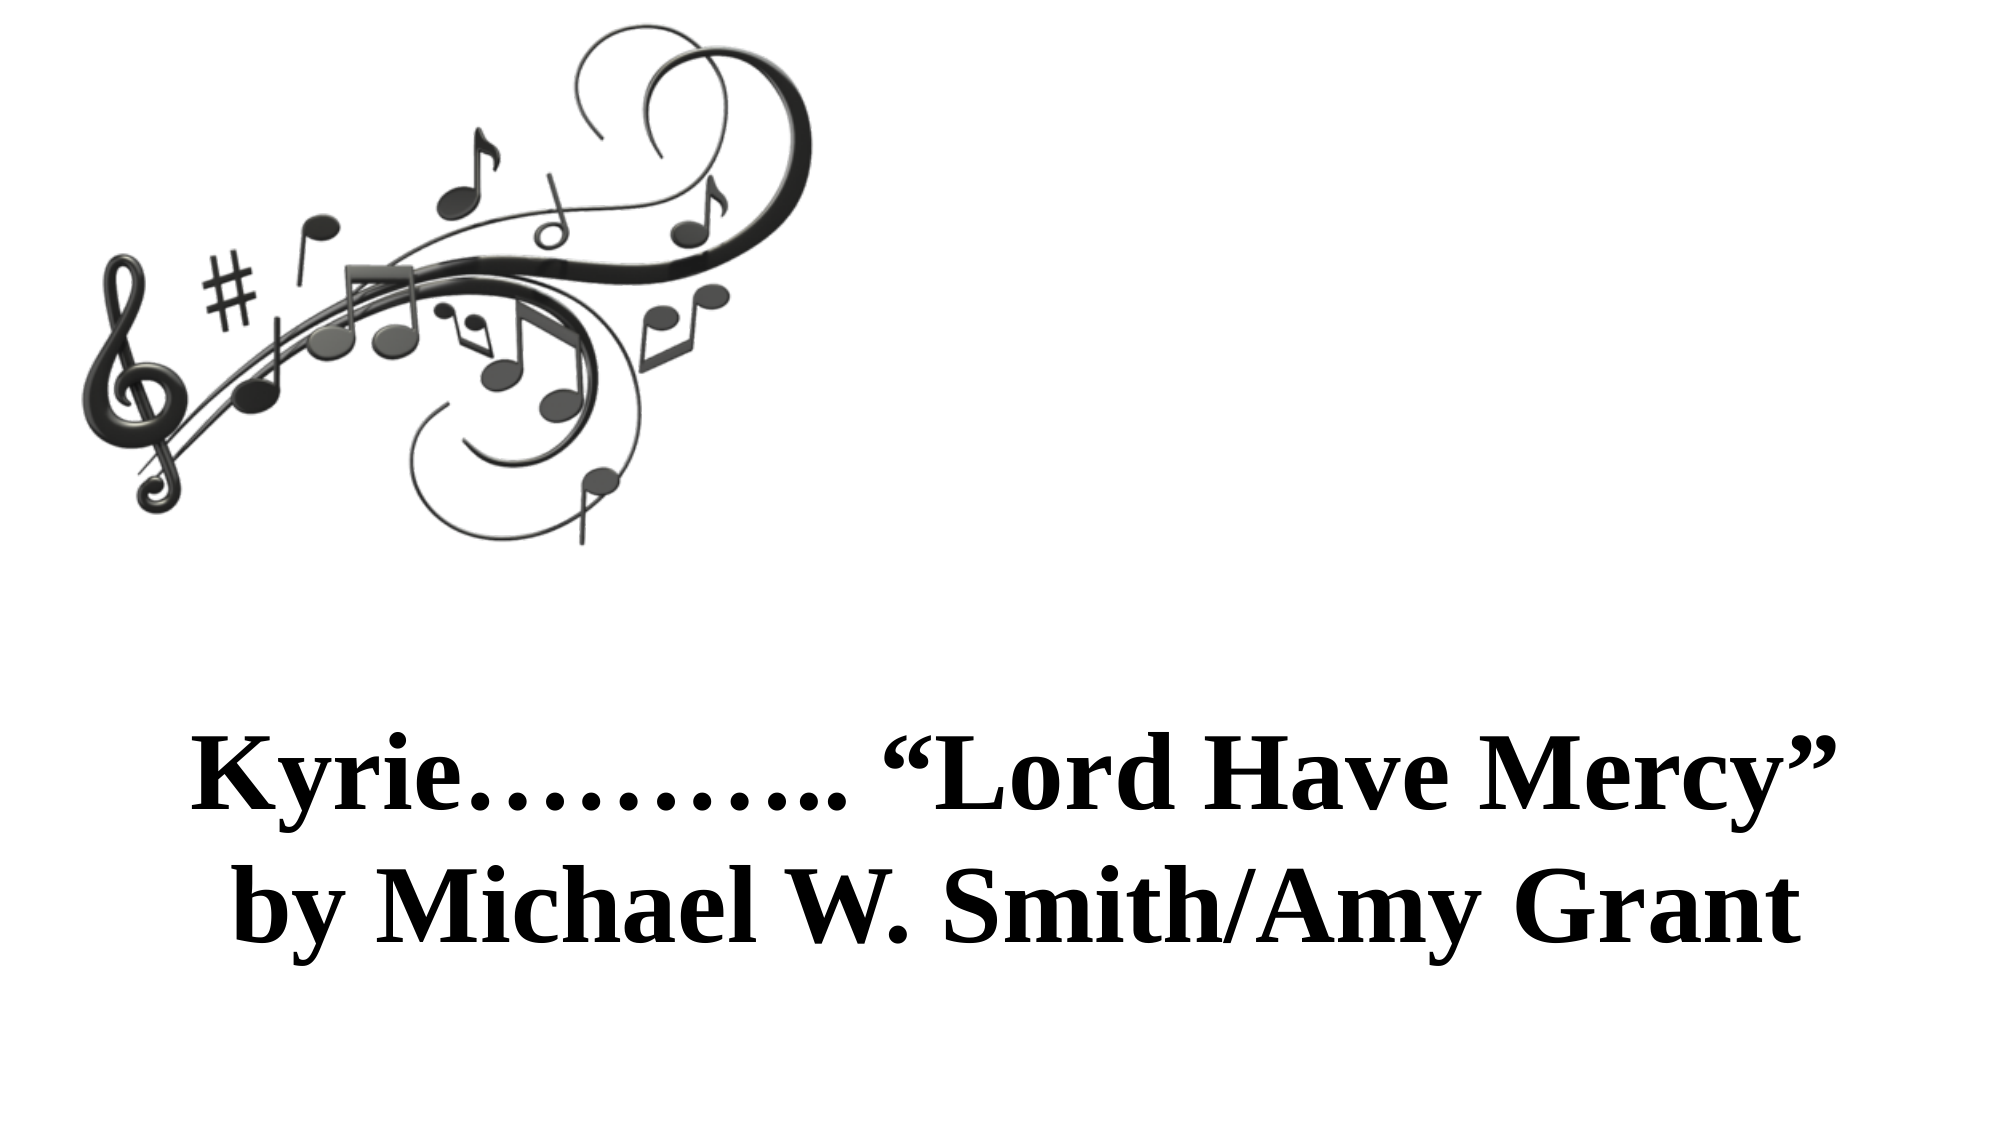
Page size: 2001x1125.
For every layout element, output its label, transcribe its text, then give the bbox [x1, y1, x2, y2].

text_box Kyrie……….. “Lord Have Mercy” by Michael W. Smith/Amy Grant [99, 690, 1934, 973]
picture [49, 12, 851, 563]
